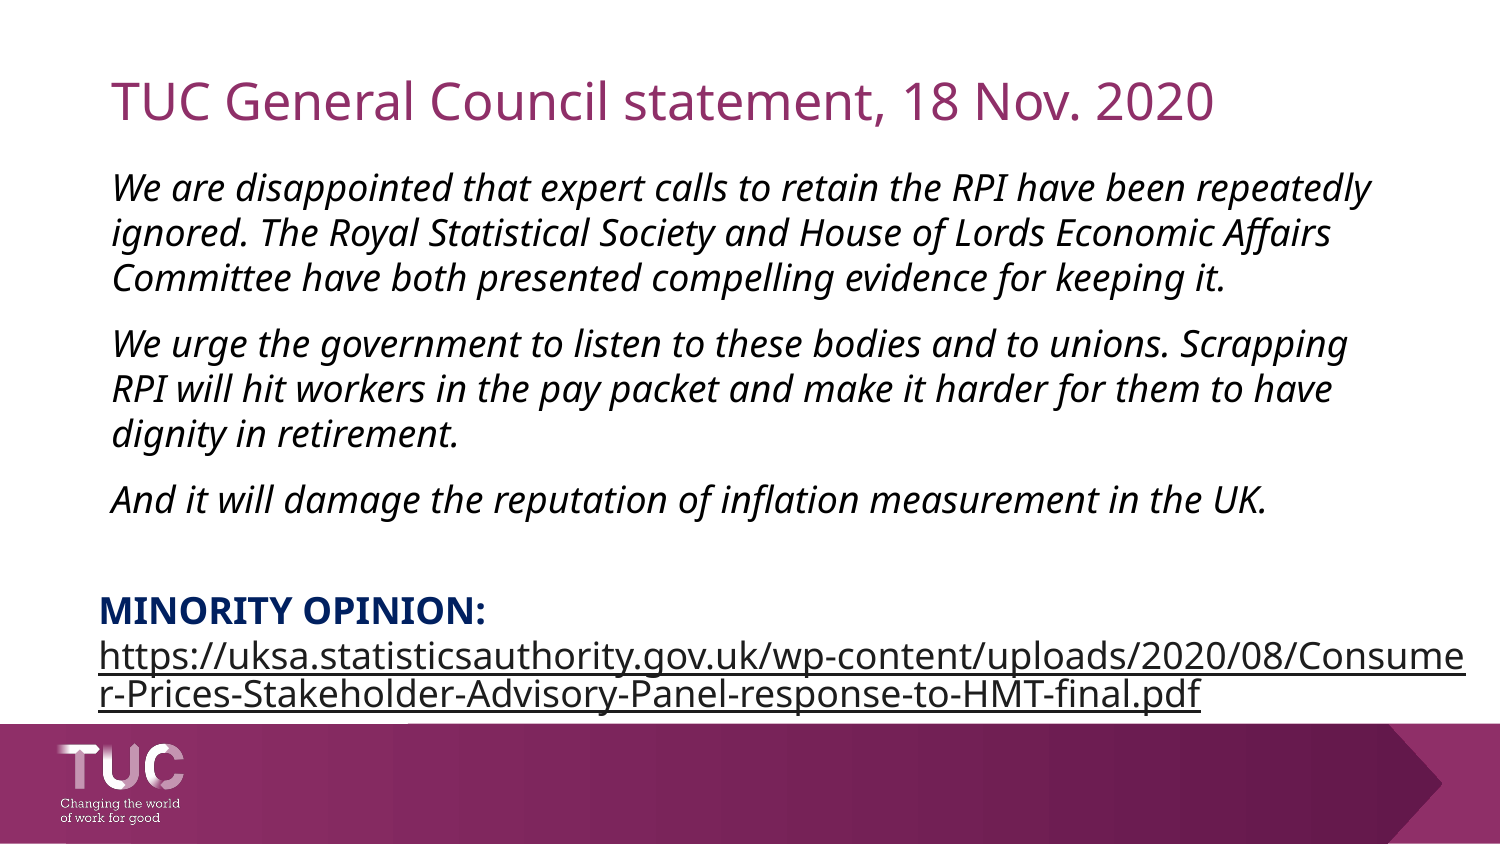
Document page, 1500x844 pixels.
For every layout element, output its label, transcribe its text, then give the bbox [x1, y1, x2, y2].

picture [56, 743, 184, 825]
text_box MINORITY OPINION: https://uksa.statisticsauthority.gov.uk/wp-content/uploads/2020/08/Consumer-Prices-Stakeholder-Advisory-Panel-response-to-HMT-final.pdf [83, 579, 1486, 736]
list We are disappointed that expert calls to retain the RPI have been repeatedly ignored. The Royal Statistical Society and House of Lords Economic Affairs ​Committee have both presented compelling evidence for keeping it. We urge the government to listen to these bodies and to unions. Scrapping RPI will hit workers in the pay packet and make it harder for them to have dignity in retirement. And it will damage the reputation of inflation measurement in the UK. [111, 164, 1389, 579]
title TUC General Council statement, 18 Nov. 2020 [111, 0, 1389, 132]
